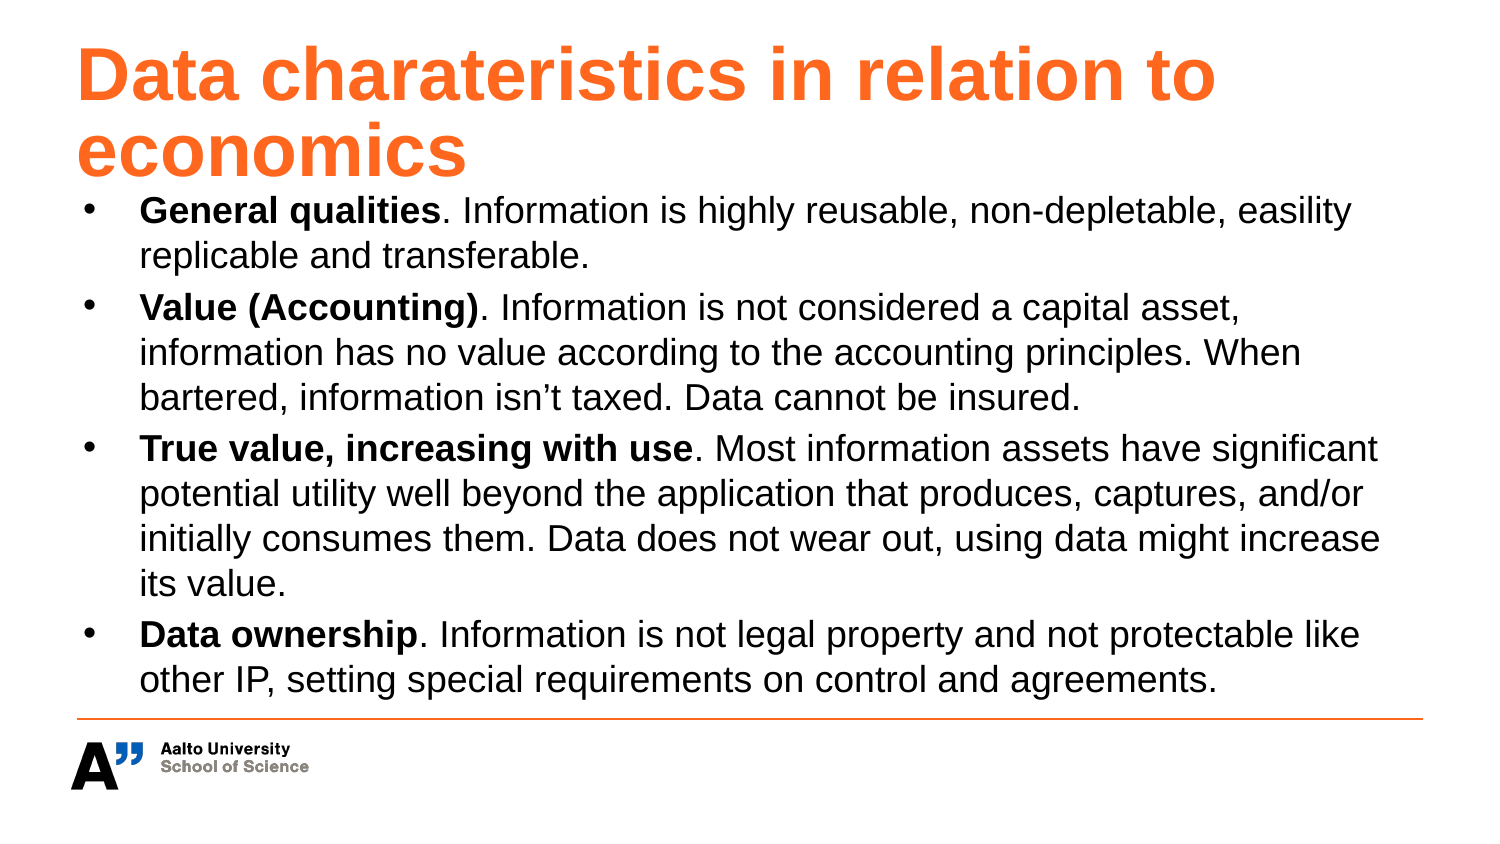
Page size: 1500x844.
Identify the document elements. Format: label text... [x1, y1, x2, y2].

title Data charateristics in relation to economics [76, 39, 1424, 186]
list General qualities. Information is highly reusable, non-depletable, easility replicable and transferable. Value (Accounting). Information is not considered a capital asset, information has no value according to the accounting principles. When bartered, information isn’t taxed. Data cannot be insured. True value, increasing with use. Most information assets have significant potential utility well beyond the application that produces, captures, and/or initially consumes them. Data does not wear out, using data might increase its value. Data ownership. Information is not legal property and not protectable like other IP, setting special requirements on control and agreements. [76, 186, 1424, 679]
picture [23, 695, 356, 837]
